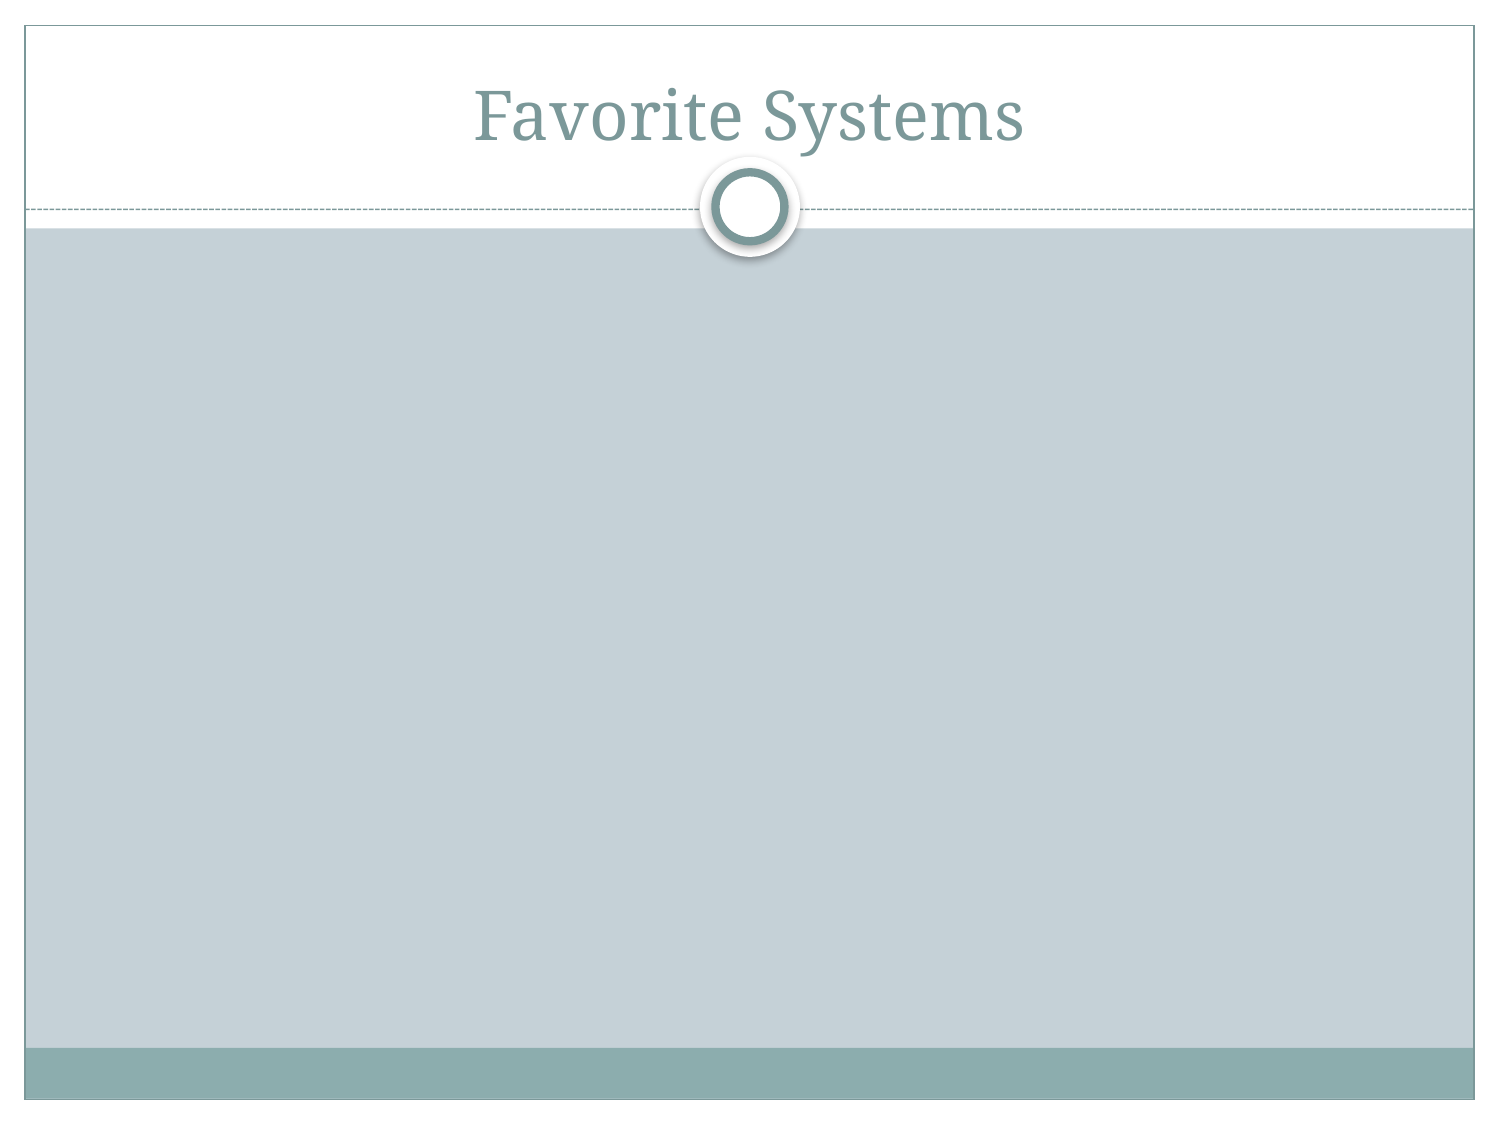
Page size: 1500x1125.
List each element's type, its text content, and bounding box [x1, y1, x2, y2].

title Favorite Systems [49, 37, 1450, 162]
